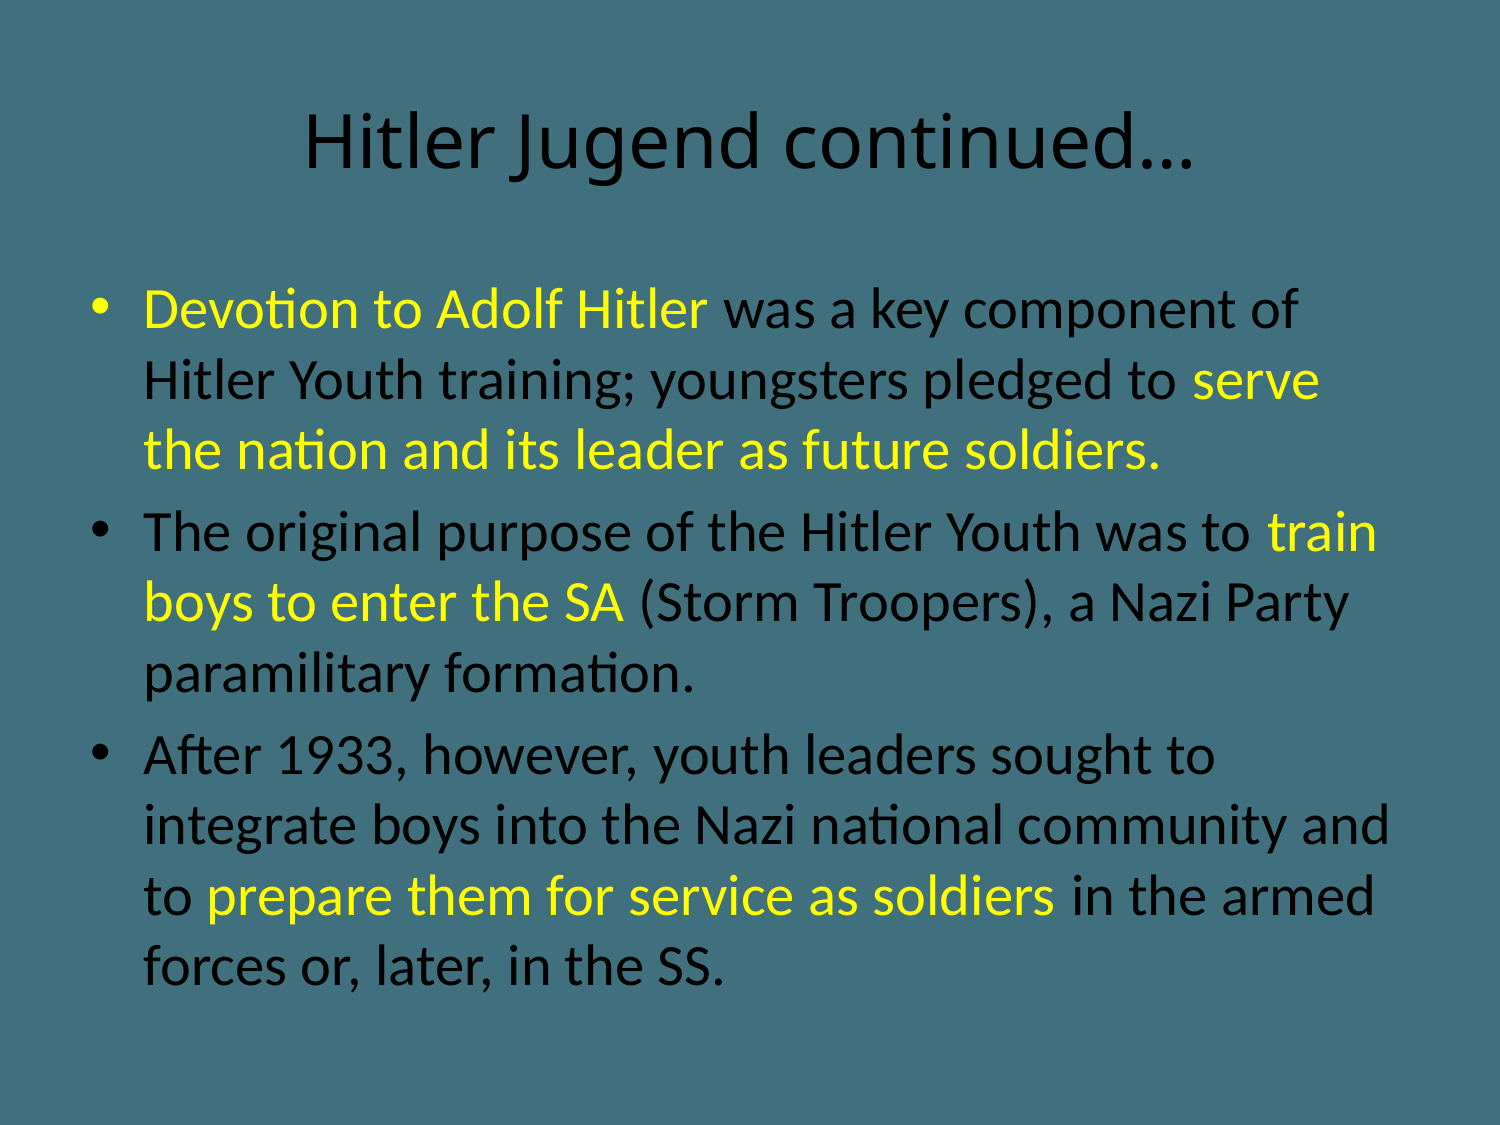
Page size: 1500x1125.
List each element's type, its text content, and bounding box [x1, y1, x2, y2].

title Hitler Jugend continued… [75, 45, 1425, 233]
list Devotion to Adolf Hitler was a key component of Hitler Youth training; youngsters pledged to serve the nation and its leader as future soldiers. The original purpose of the Hitler Youth was to train boys to enter the SA (Storm Troopers), a Nazi Party paramilitary formation. After 1933, however, youth leaders sought to integrate boys into the Nazi national community and to prepare them for service as soldiers in the armed forces or, later, in the SS. [75, 262, 1425, 1005]
